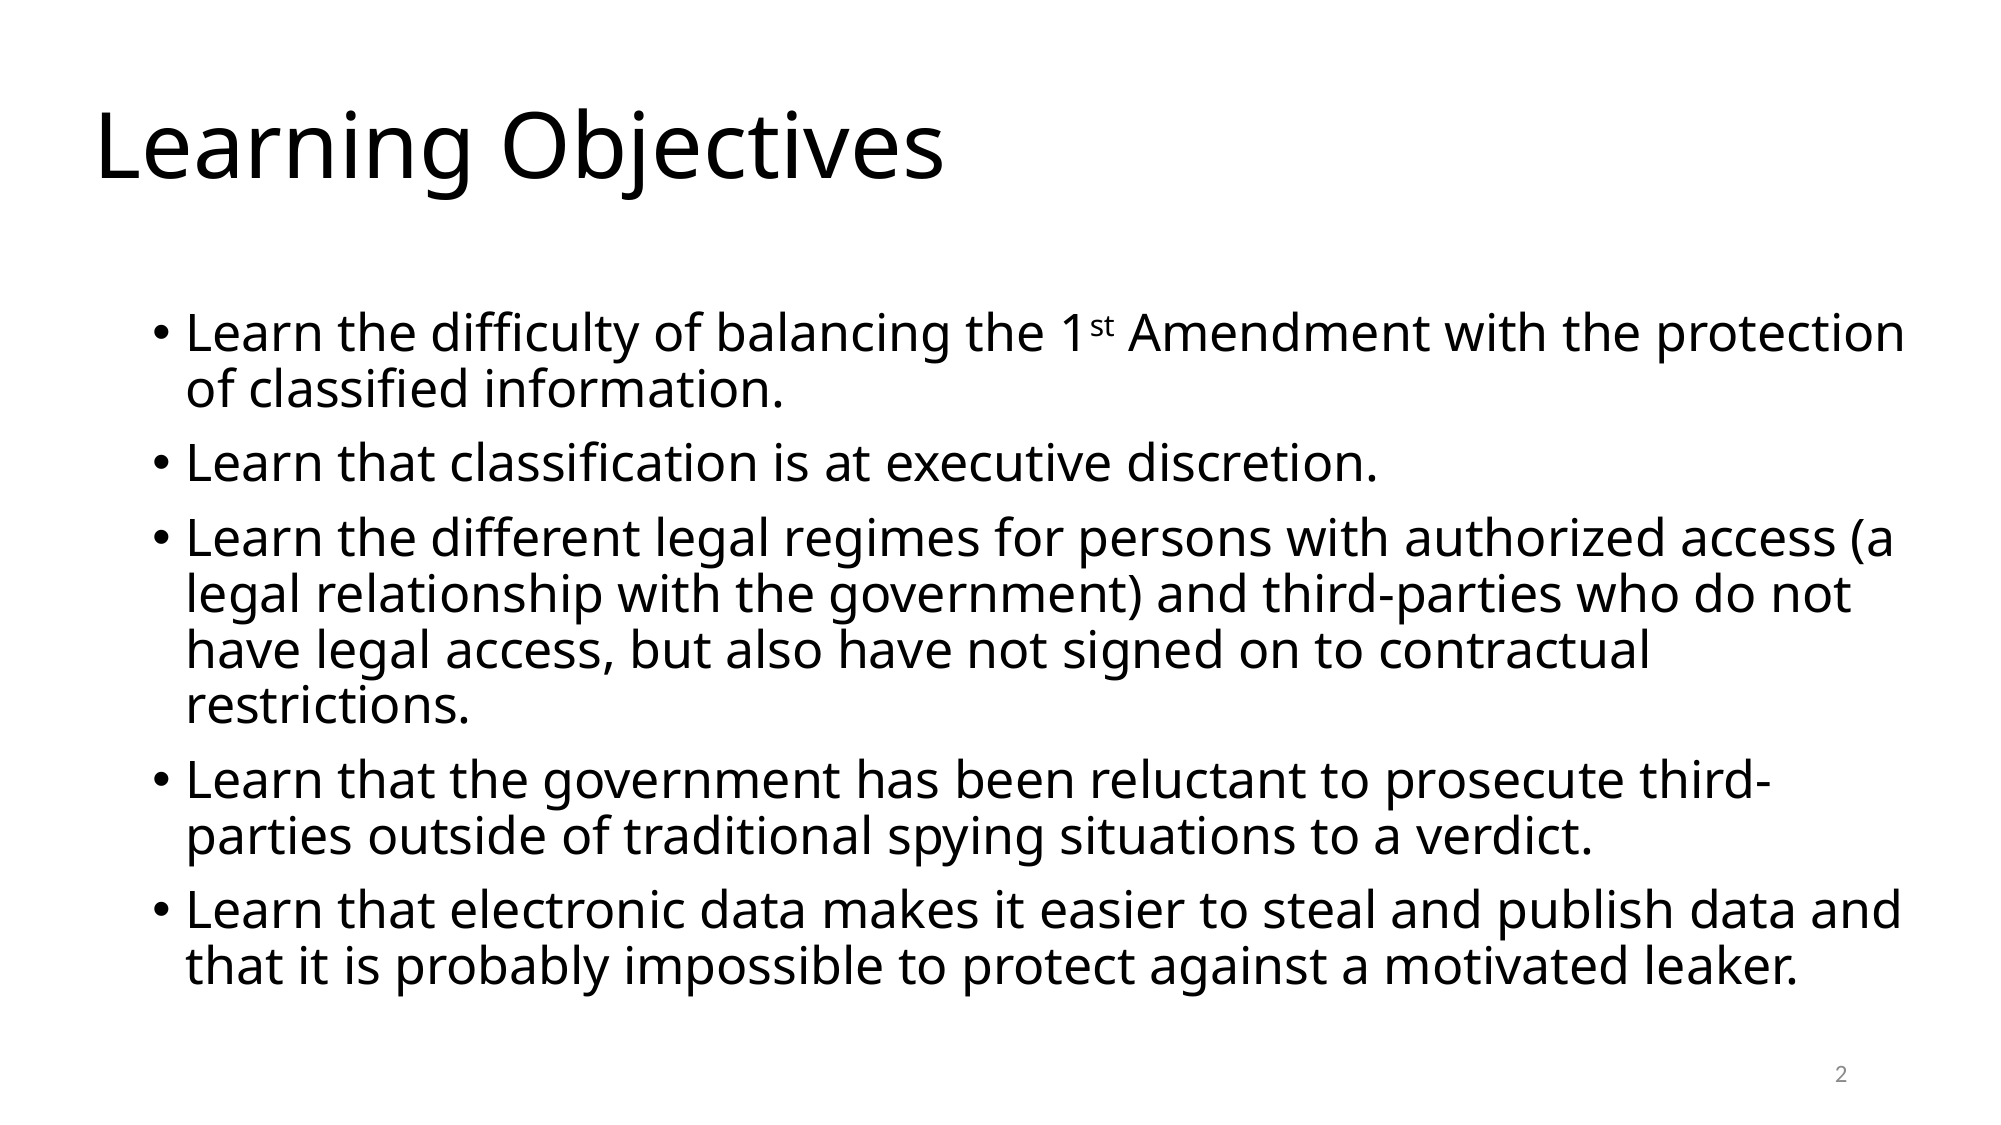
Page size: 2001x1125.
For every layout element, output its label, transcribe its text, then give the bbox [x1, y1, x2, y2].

title Learning Objectives [78, 39, 1598, 258]
list Learn the difficulty of balancing the 1st Amendment with the protection of classified information. Learn that classification is at executive discretion. Learn the different legal regimes for persons with authorized access (a legal relationship with the government) and third-parties who do not have legal access, but also have not signed on to contractual restrictions. Learn that the government has been reluctant to prosecute third-parties outside of traditional spying situations to a verdict. Learn that electronic data makes it easier to steal and publish data and that it is probably impossible to protect against a motivated leaker. [137, 299, 1940, 1014]
slide_number 2 [1412, 1042, 1863, 1103]
